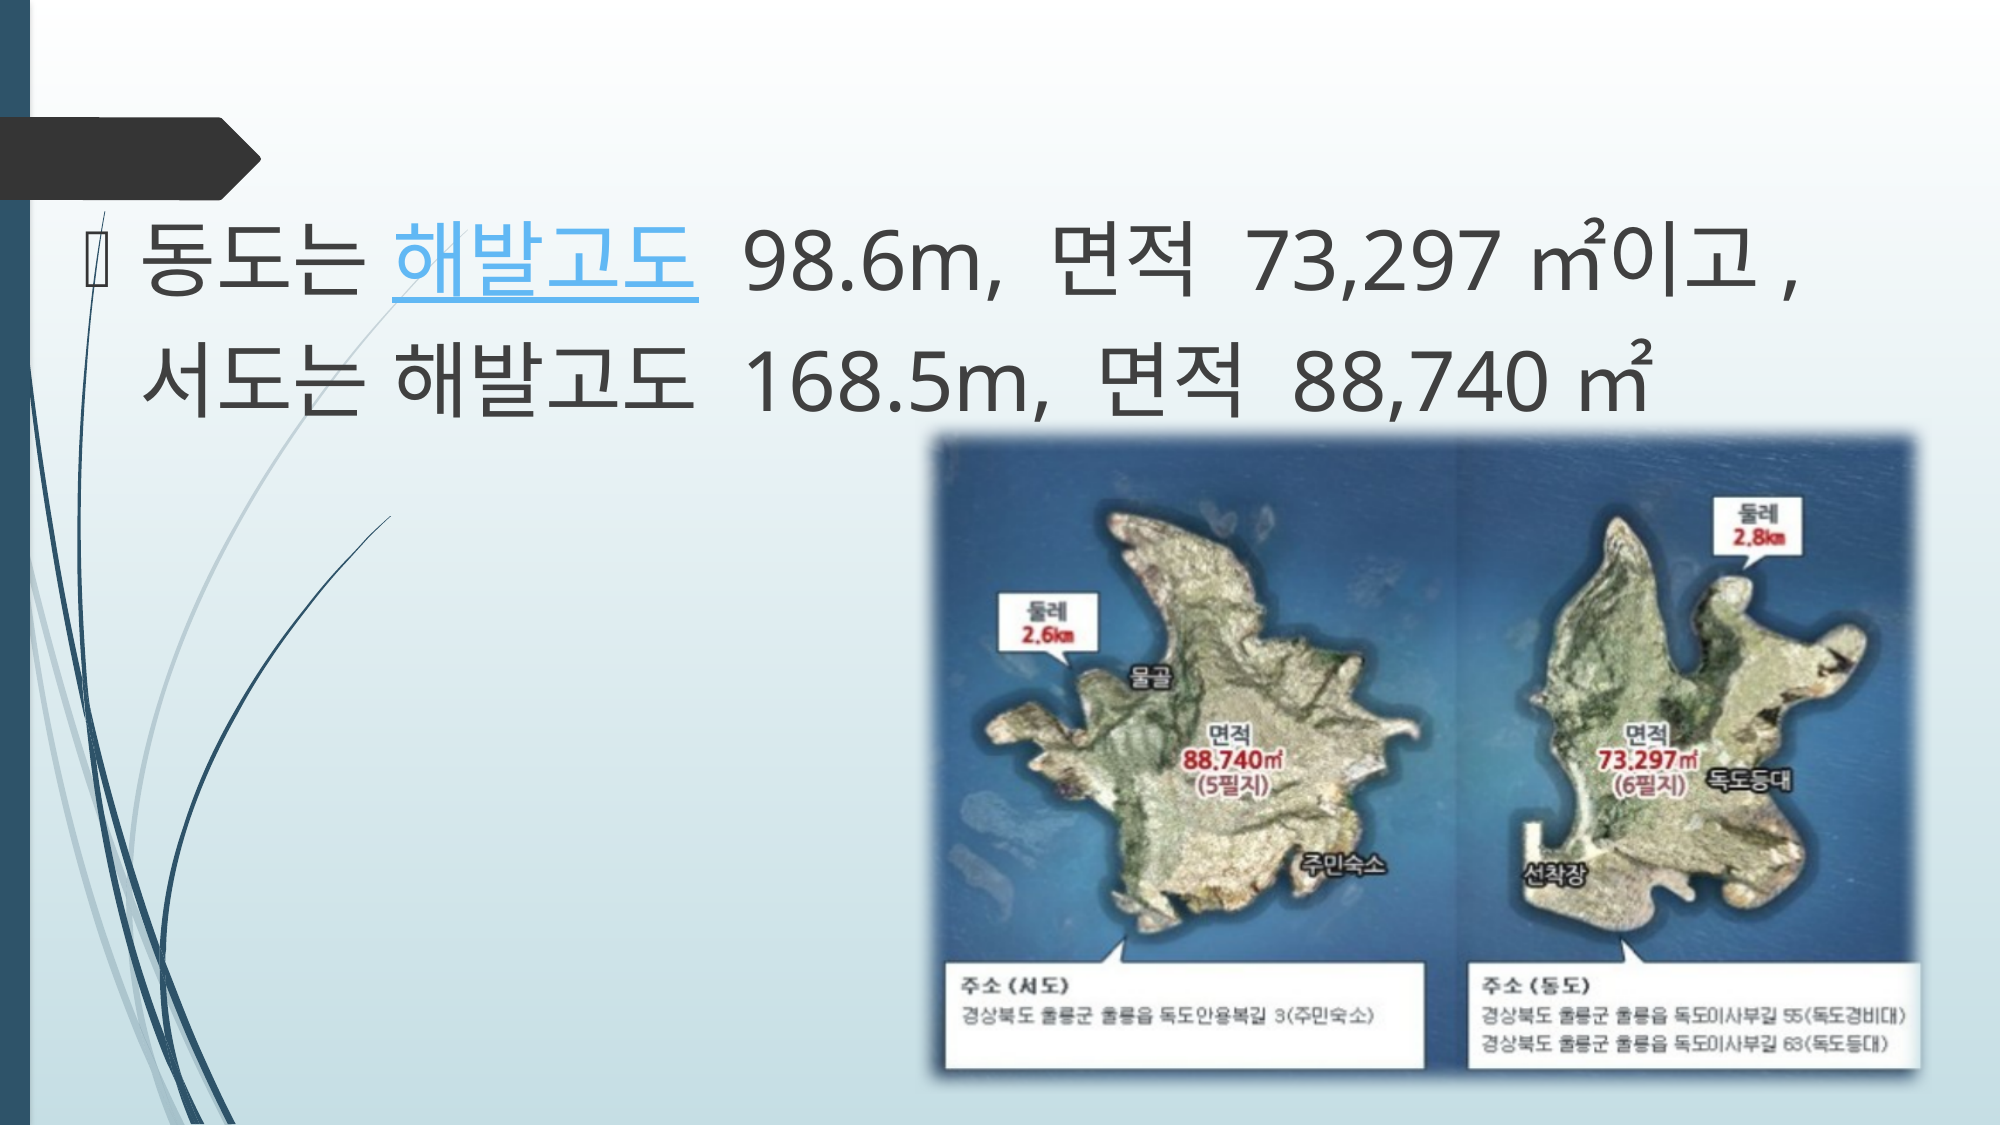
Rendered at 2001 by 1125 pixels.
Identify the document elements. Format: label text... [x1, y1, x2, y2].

picture [915, 418, 1932, 1094]
list 동도는 해발고도 98.6m, 면적 73,297㎡이고, 서도는 해발고도 168.5m, 면적 88,740㎡ [68, 200, 1859, 820]
